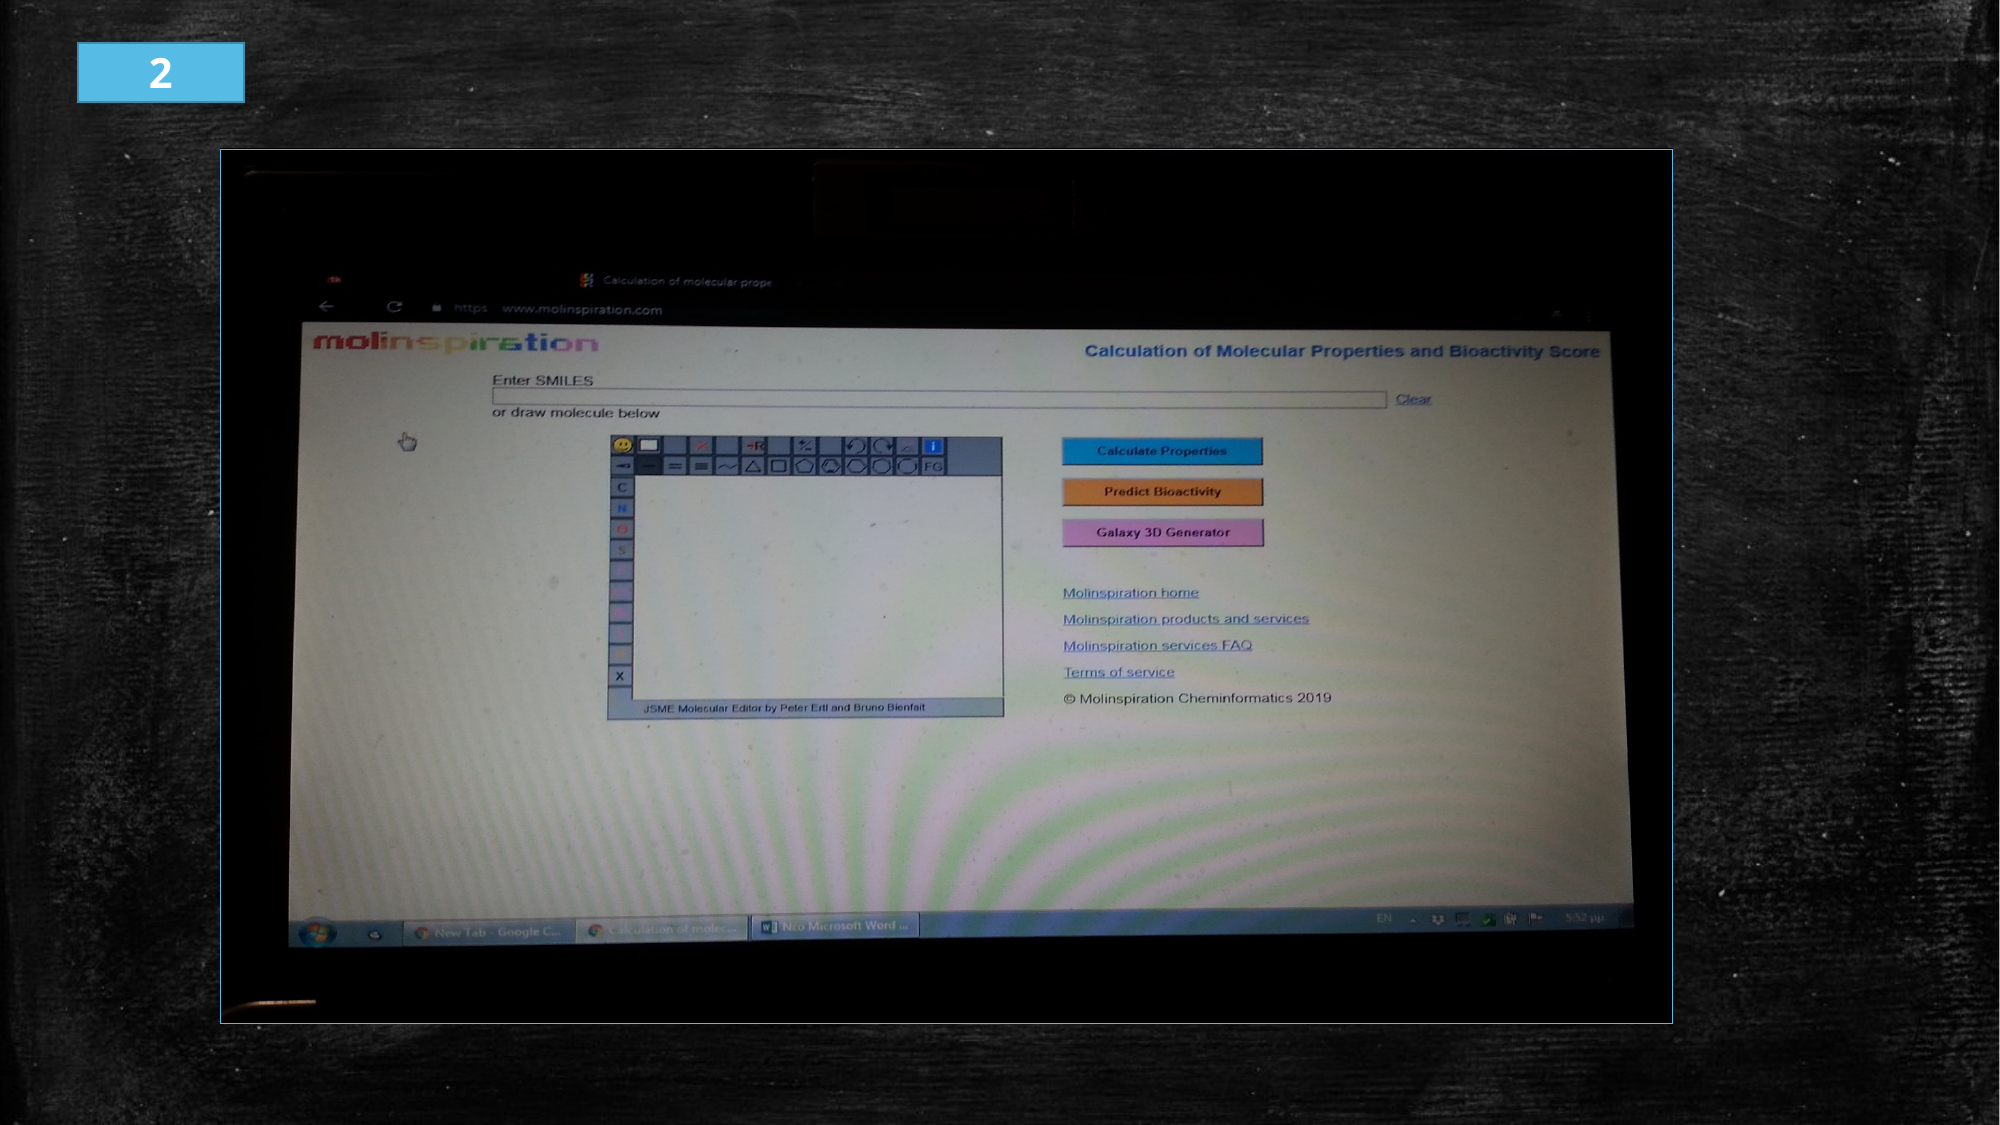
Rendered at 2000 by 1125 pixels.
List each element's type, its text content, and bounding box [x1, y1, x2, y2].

text_box 2 [77, 42, 245, 103]
picture [220, 148, 1674, 1024]
